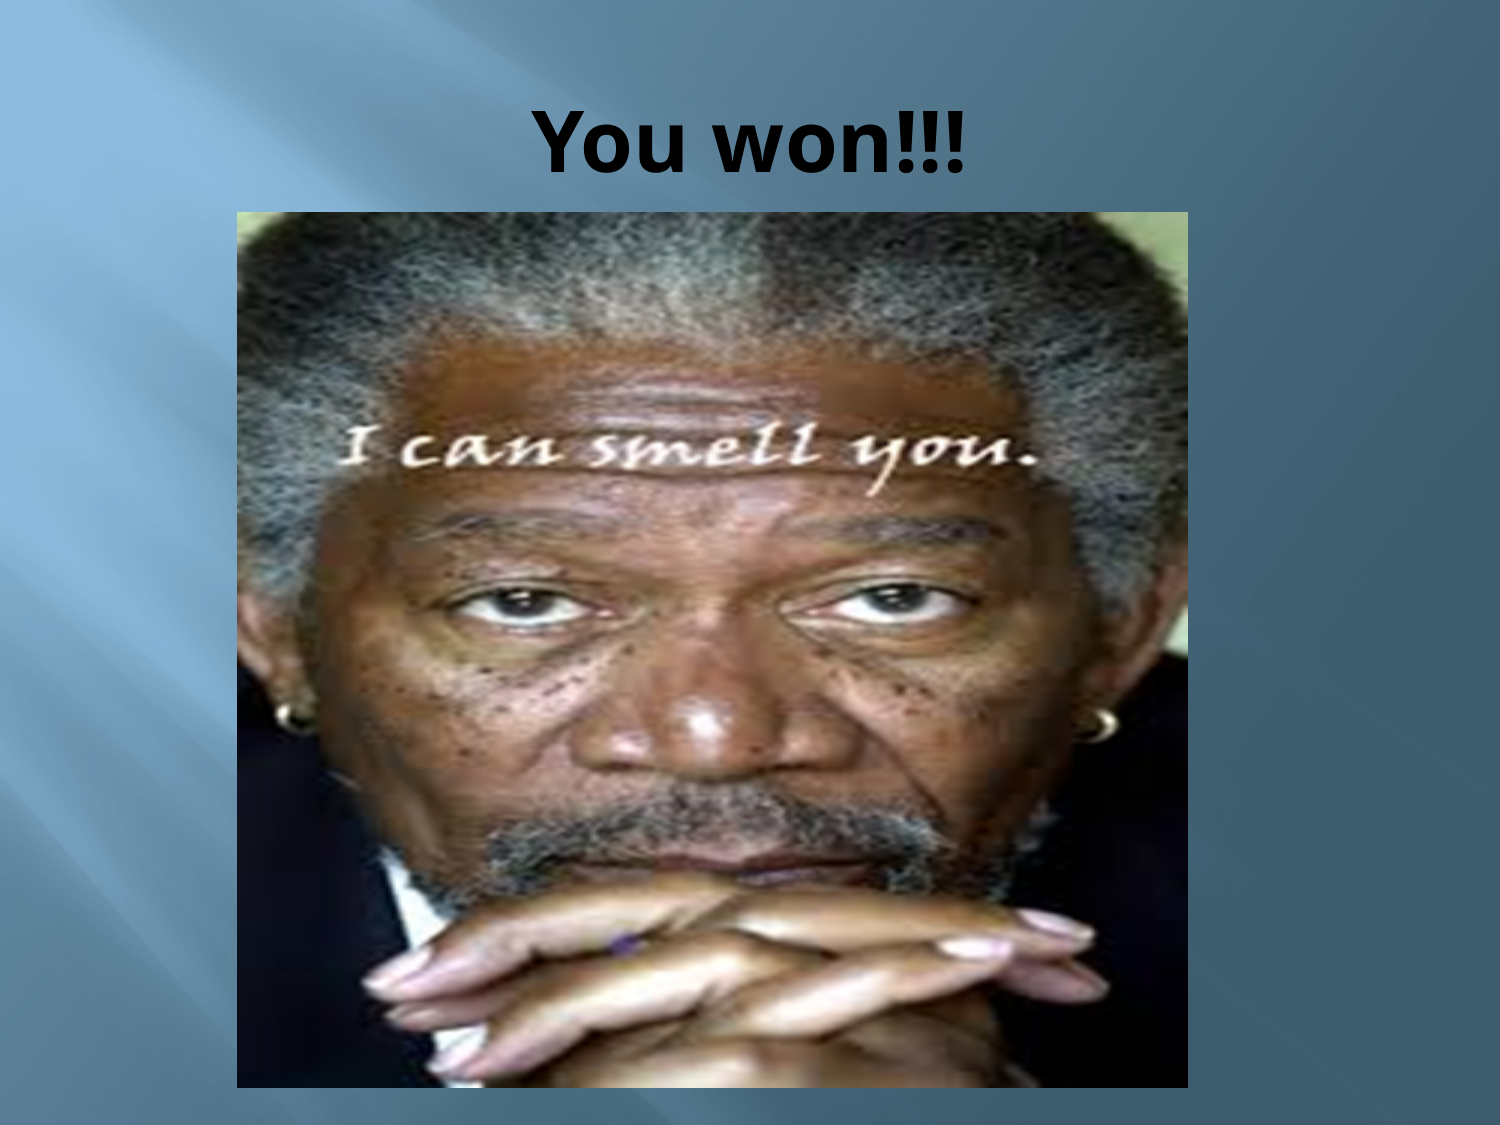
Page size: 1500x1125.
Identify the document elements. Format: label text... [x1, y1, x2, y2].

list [237, 212, 1188, 1088]
title You won!!! [75, 45, 1425, 233]
